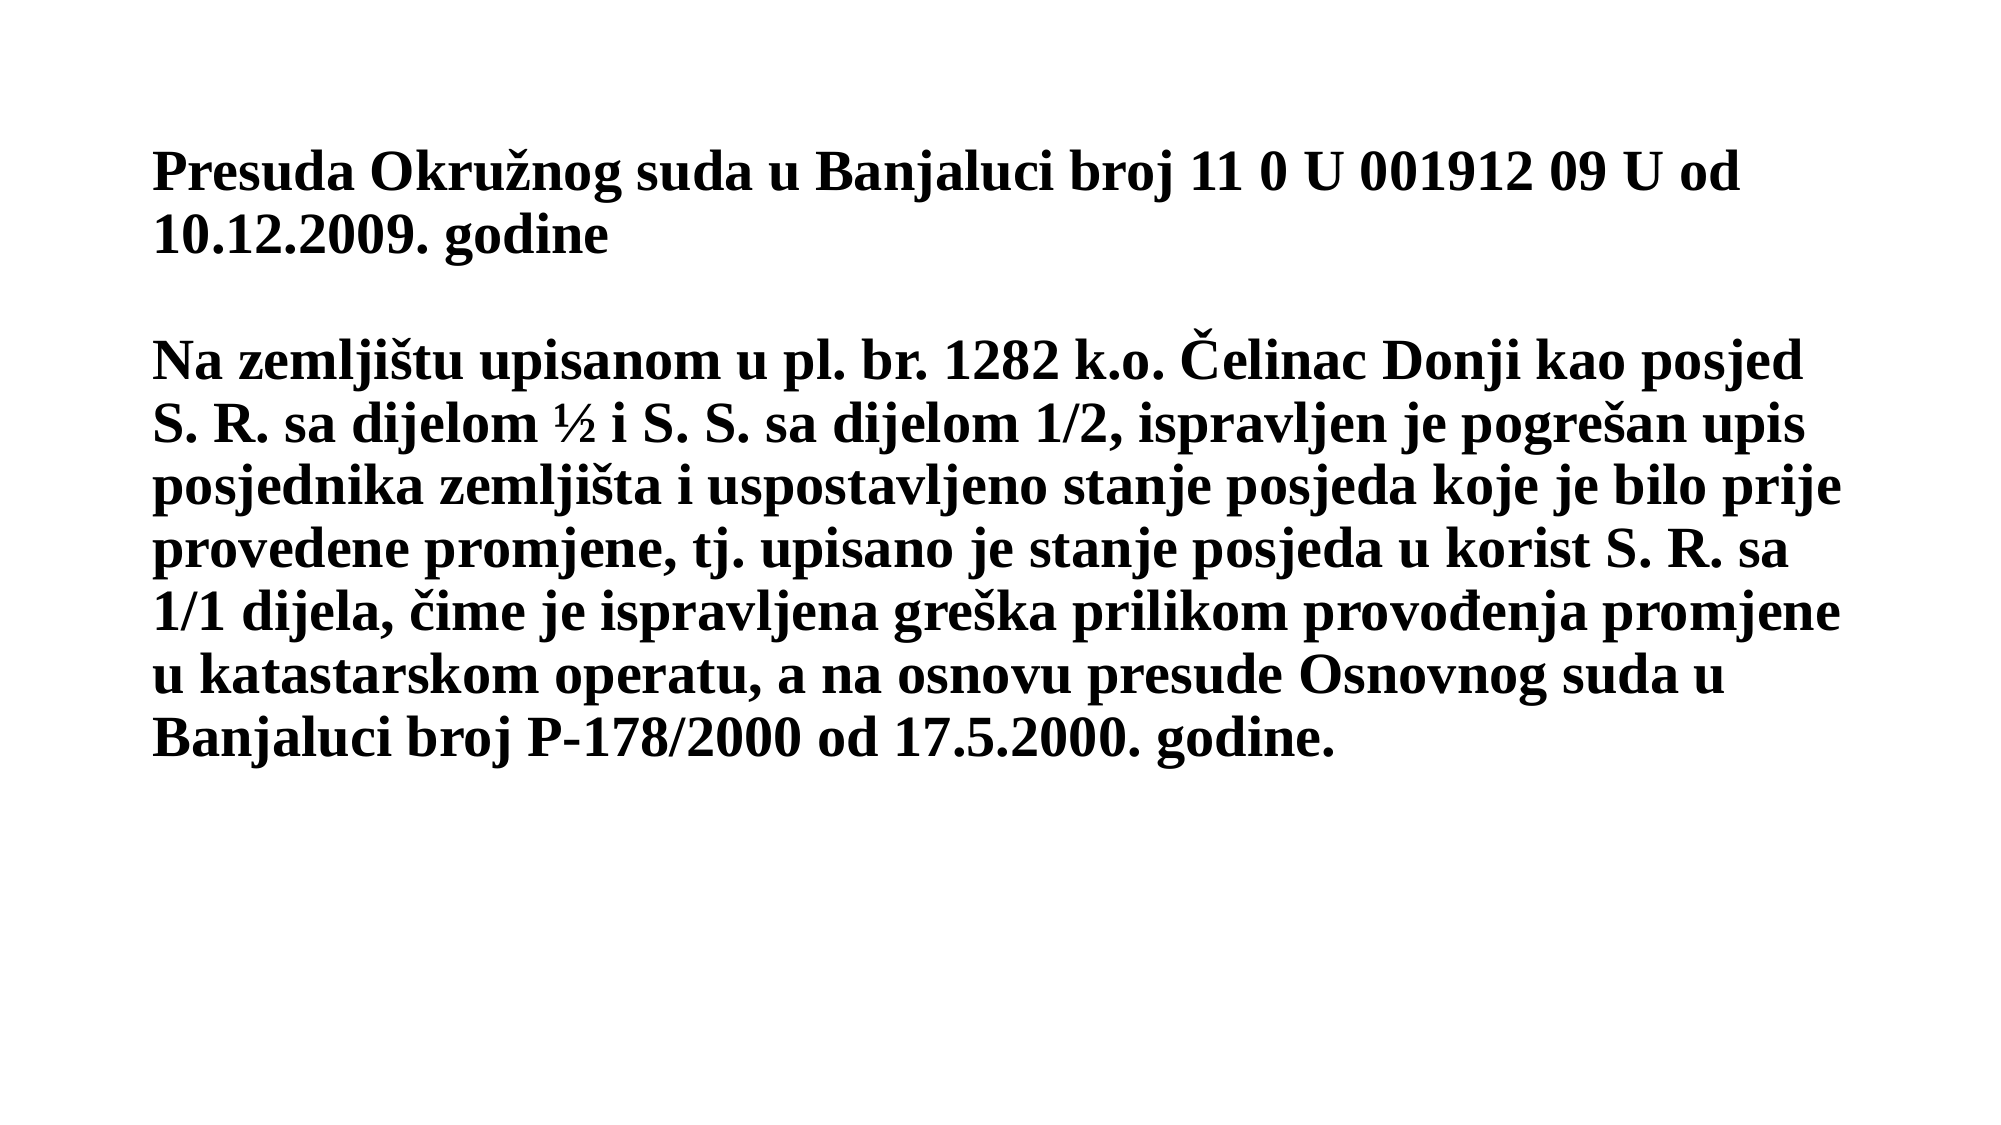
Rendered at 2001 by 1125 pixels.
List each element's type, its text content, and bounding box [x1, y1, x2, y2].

title Presuda Okružnog suda u Banjaluci broj 11 0 U 001912 09 U od 10.12.2009. godine Na zemljištu upisanom u pl. br. 1282 k.o. Čelinac Donji kao posjed S. R. sa dijelom ½ i S. S. sa dijelom 1/2, ispravljen je pogrešan upis posjednika zemljišta i uspostavljeno stanje posjeda koje je bilo prije provedene promjene, tj. upisano je stanje posjeda u korist S. R. sa 1/1 dijela, čime je ispravljena greška prilikom provođenja promjene u katastarskom operatu, a na osnovu presude Osnovnog suda u Banjaluci broj P-178/2000 od 17.5.2000. godine. [137, 59, 1859, 983]
